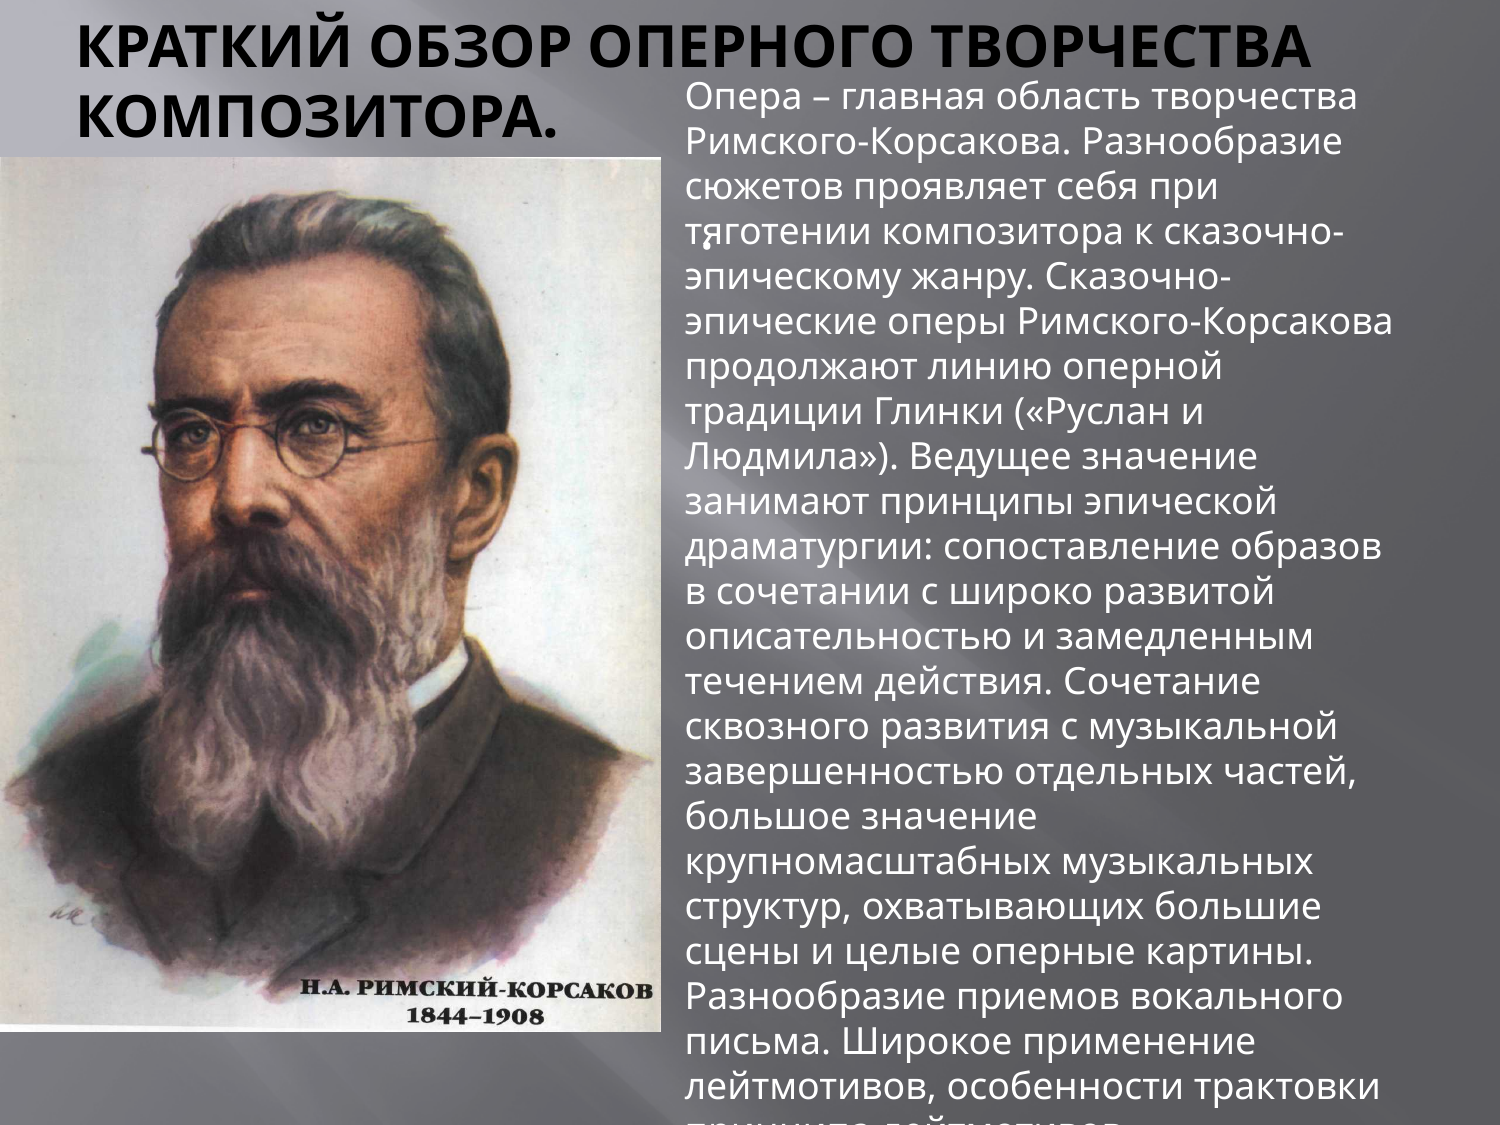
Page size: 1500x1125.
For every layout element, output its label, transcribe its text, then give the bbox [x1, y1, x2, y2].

picture [0, 157, 661, 1033]
text_box Опера – главная область творчества Римского-Корсакова. Разнообразие сюжетов проявляет себя при тяготении композитора к сказочно-эпическому жанру. Сказочно-эпические оперы Римского-Корсакова продолжают линию оперной традиции Глинки («Руслан и Людмила»). Ведущее значение занимают принципы эпической драматургии: сопоставление образов в сочетании с широко развитой описательностью и замедленным течением действия. Сочетание сквозного развития с музыкальной завершенностью отдельных частей, большое значение крупномасштабных музыкальных структур, охватывающих большие сцены и целые оперные картины. Разнообразие приемов вокального письма. Широкое применение лейтмотивов, особенности трактовки принципа лейтмотивов (лейтгармония, лейттембр). Различное соотношение вокальных и оркестровой партий в операх разных жанров. [669, 64, 1420, 1125]
title Краткий обзор оперного творчества композитора. [68, 0, 1392, 149]
